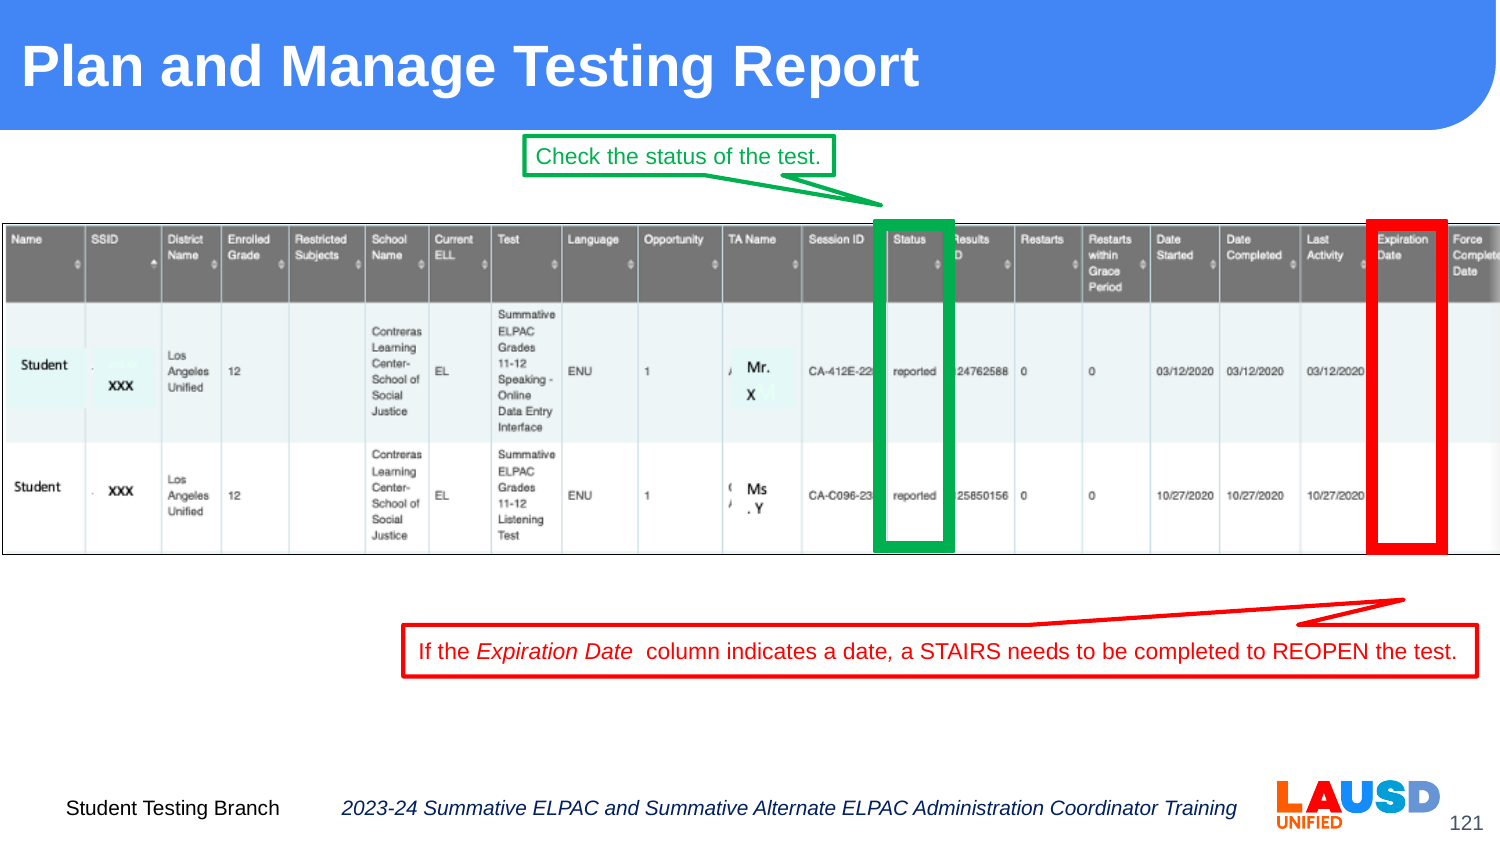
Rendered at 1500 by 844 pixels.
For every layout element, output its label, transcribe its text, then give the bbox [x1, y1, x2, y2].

text_box If the Expiration Date column indicates a date, a STAIRS needs to be completed to REOPEN the test. [401, 597, 1480, 679]
picture [2, 223, 1500, 555]
picture [1277, 780, 1440, 829]
text_box Check the status of the test. [522, 133, 884, 208]
footer 2023-24 Summative ELPAC and Summative Alternate ELPAC Administration Coordinator Training [326, 787, 1258, 828]
title Plan and Manage Testing Report [6, 0, 1424, 127]
